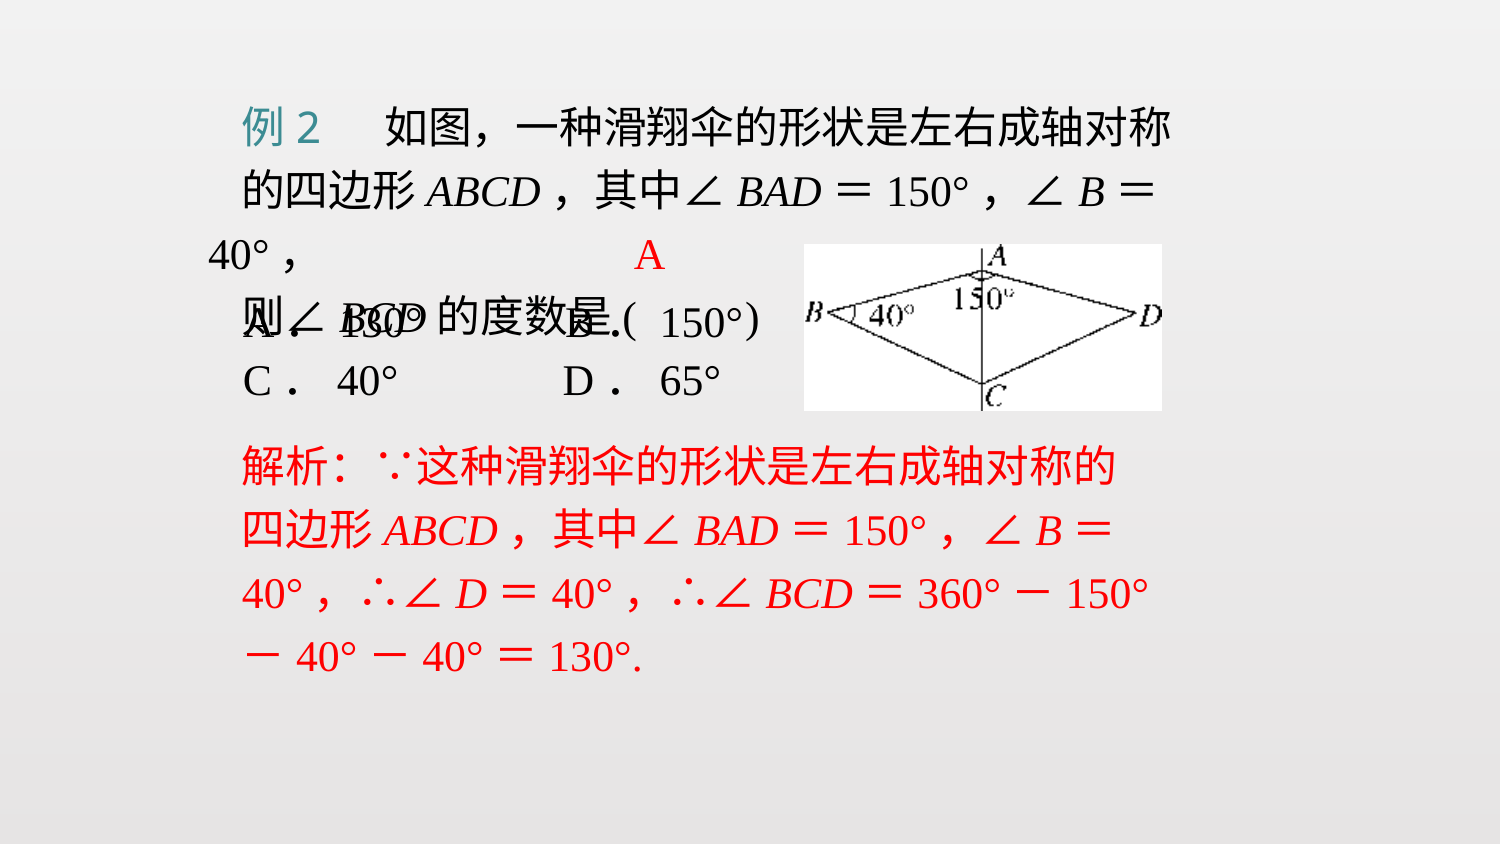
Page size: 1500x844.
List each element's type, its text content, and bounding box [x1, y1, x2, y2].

text_box 解析：∵这种滑翔伞的形状是左右成轴对称的 四边形ABCD，其中∠BAD＝150°，∠B＝40°，∴∠D＝40°，∴∠BCD＝360°－150°－40°－40°＝130°. [230, 423, 1178, 686]
text_box 例2 如图，一种滑翔伞的形状是左右成轴对称 的四边形ABCD，其中∠BAD＝150°，∠B＝40°， 则∠BCD的度数是( ) [196, 83, 1247, 347]
text_box A．130° B．150° C．40° D．65° [198, 282, 804, 410]
text_box A [622, 219, 677, 284]
picture [804, 244, 1162, 411]
